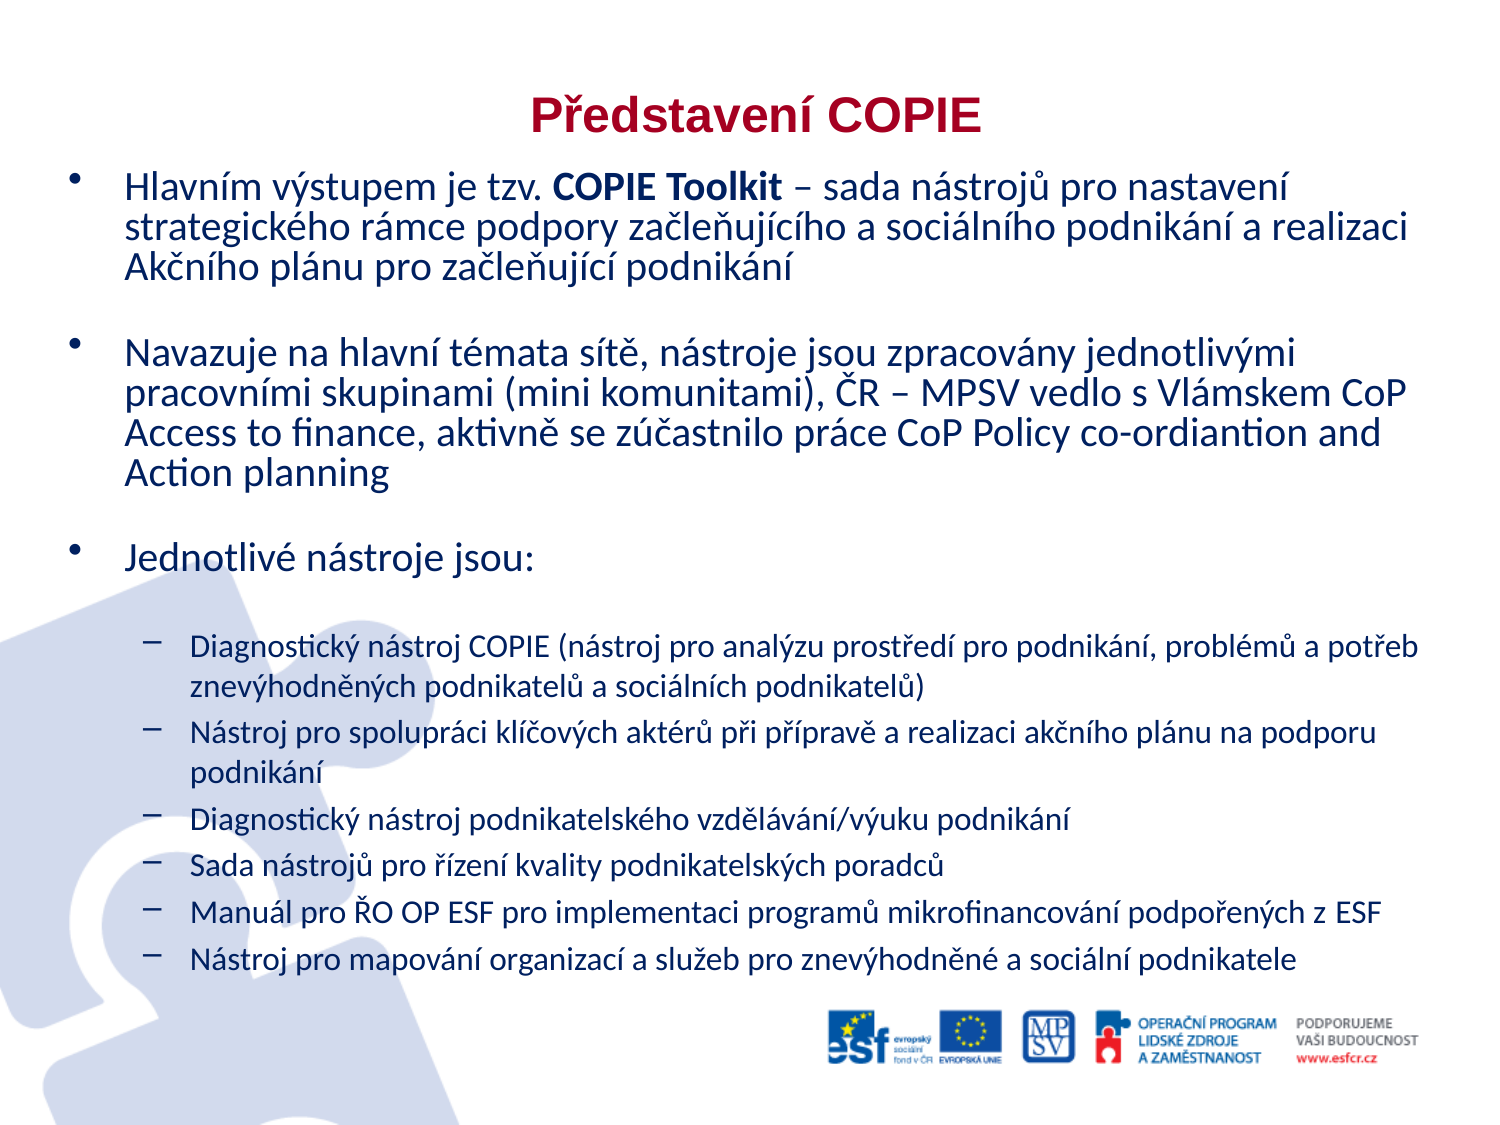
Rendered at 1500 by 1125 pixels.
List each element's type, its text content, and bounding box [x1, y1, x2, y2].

picture [0, 0, 1500, 1125]
title Představení COPIE [88, 19, 1439, 160]
list Hlavním výstupem je tzv. COPIE Toolkit – sada nástrojů pro nastavení strategického rámce podpory začleňujícího a sociálního podnikání a realizaci Akčního plánu pro začleňující podnikání Navazuje na hlavní témata sítě, nástroje jsou zpracovány jednotlivými pracovními skupinami (mini komunitami), ČR – MPSV vedlo s Vlámskem CoP Access to finance, aktivně se zúčastnilo práce CoP Policy co-ordiantion and Action planning Jednotlivé nástroje jsou: Diagnostický nástroj COPIE (nástroj pro analýzu prostředí pro podnikání, problémů a potřeb znevýhodněných podnikatelů a sociálních podnikatelů) Nástroj pro spolupráci klíčových aktérů při přípravě a realizaci akčního plánu na podporu podnikání Diagnostický nástroj podnikatelského vzdělávání/výuku podnikání Sada nástrojů pro řízení kvality podnikatelských poradců Manuál pro ŘO OP ESF pro implementaci programů mikrofinancování podpořených z ESF Nástroj pro mapování organizací a služeb pro znevýhodněné a sociální podnikatele [53, 160, 1474, 983]
